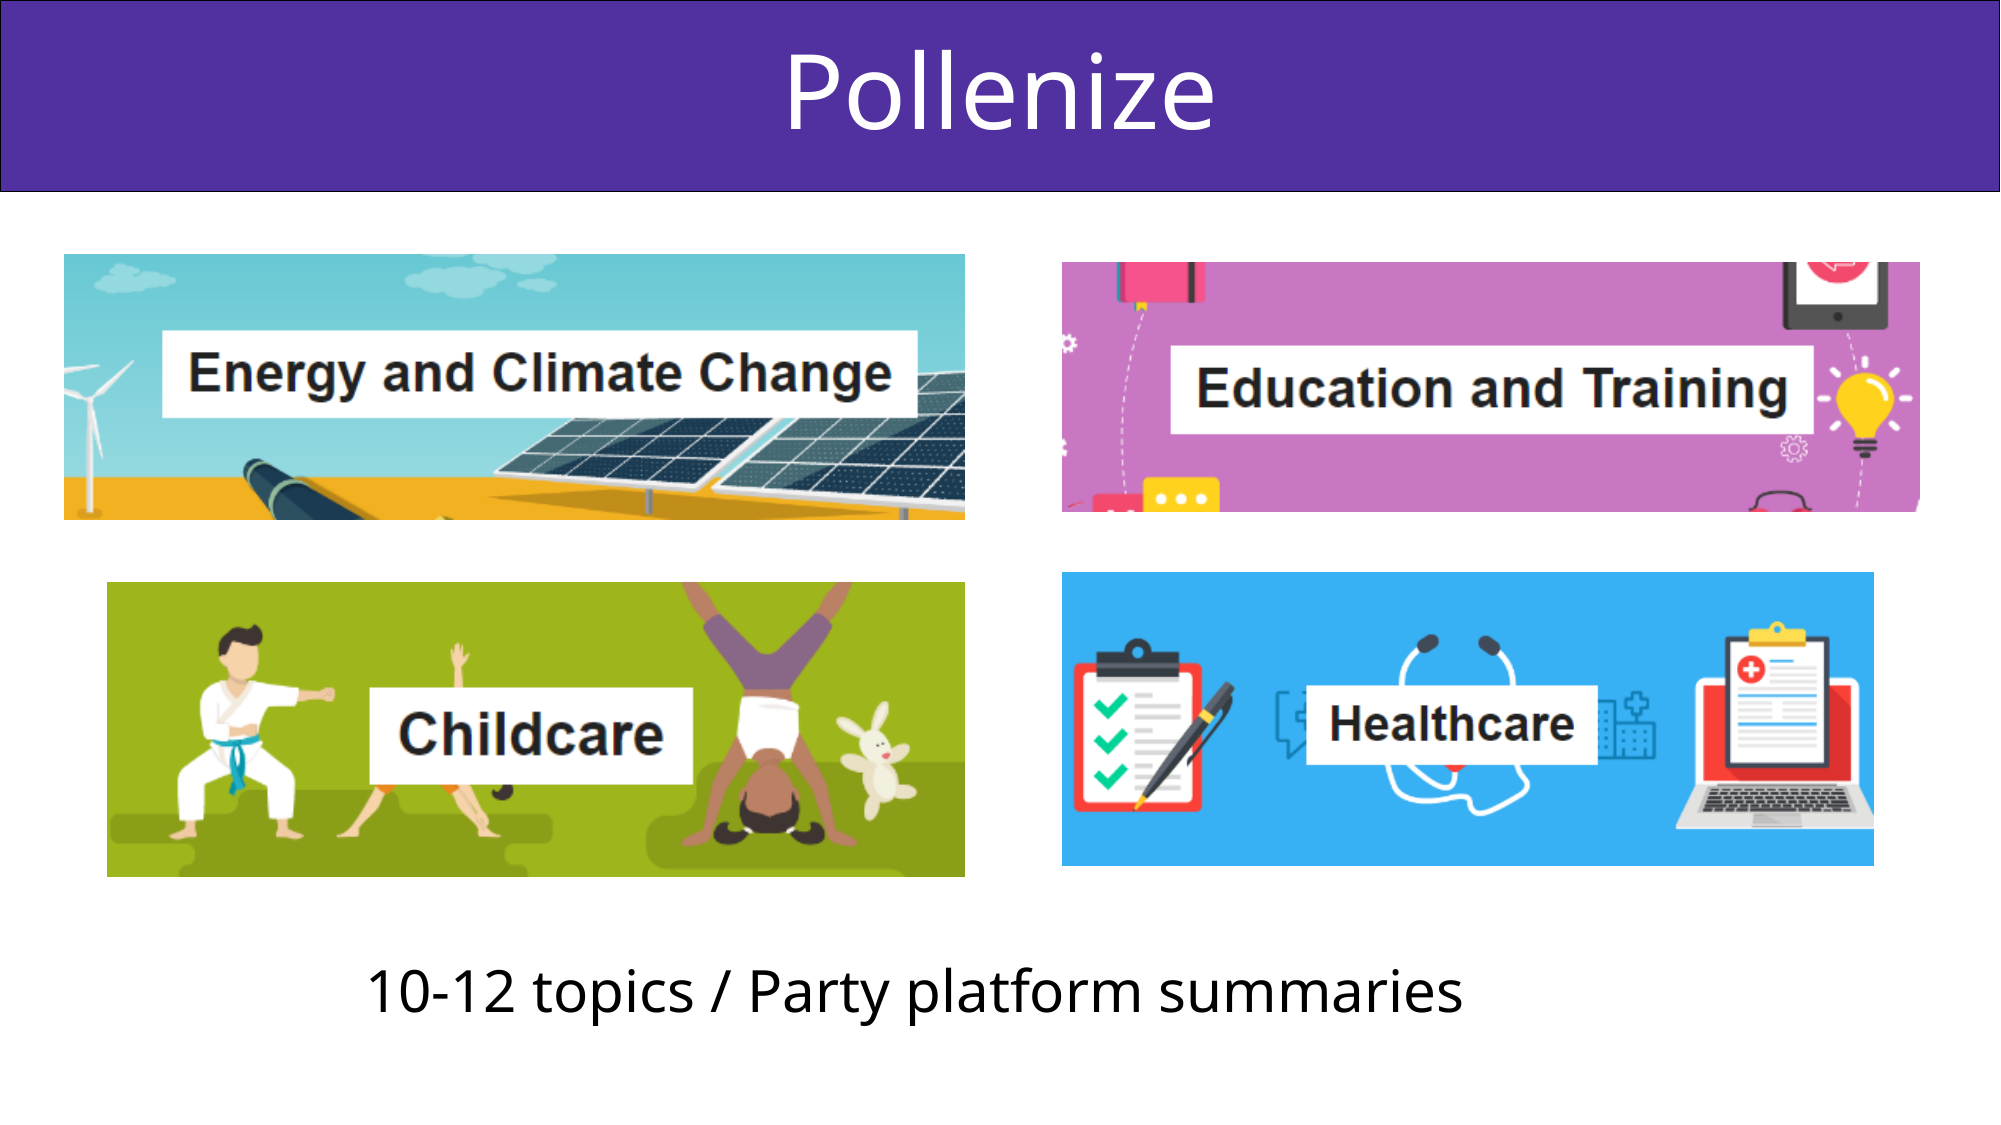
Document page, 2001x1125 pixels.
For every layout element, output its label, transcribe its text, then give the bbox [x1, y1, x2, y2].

picture [1062, 261, 1921, 512]
picture [106, 582, 966, 877]
title Pollenize [0, 0, 2000, 192]
text_box 10-12 topics / Party platform summaries [350, 939, 1650, 1075]
picture [64, 253, 965, 520]
picture [1061, 571, 1874, 867]
